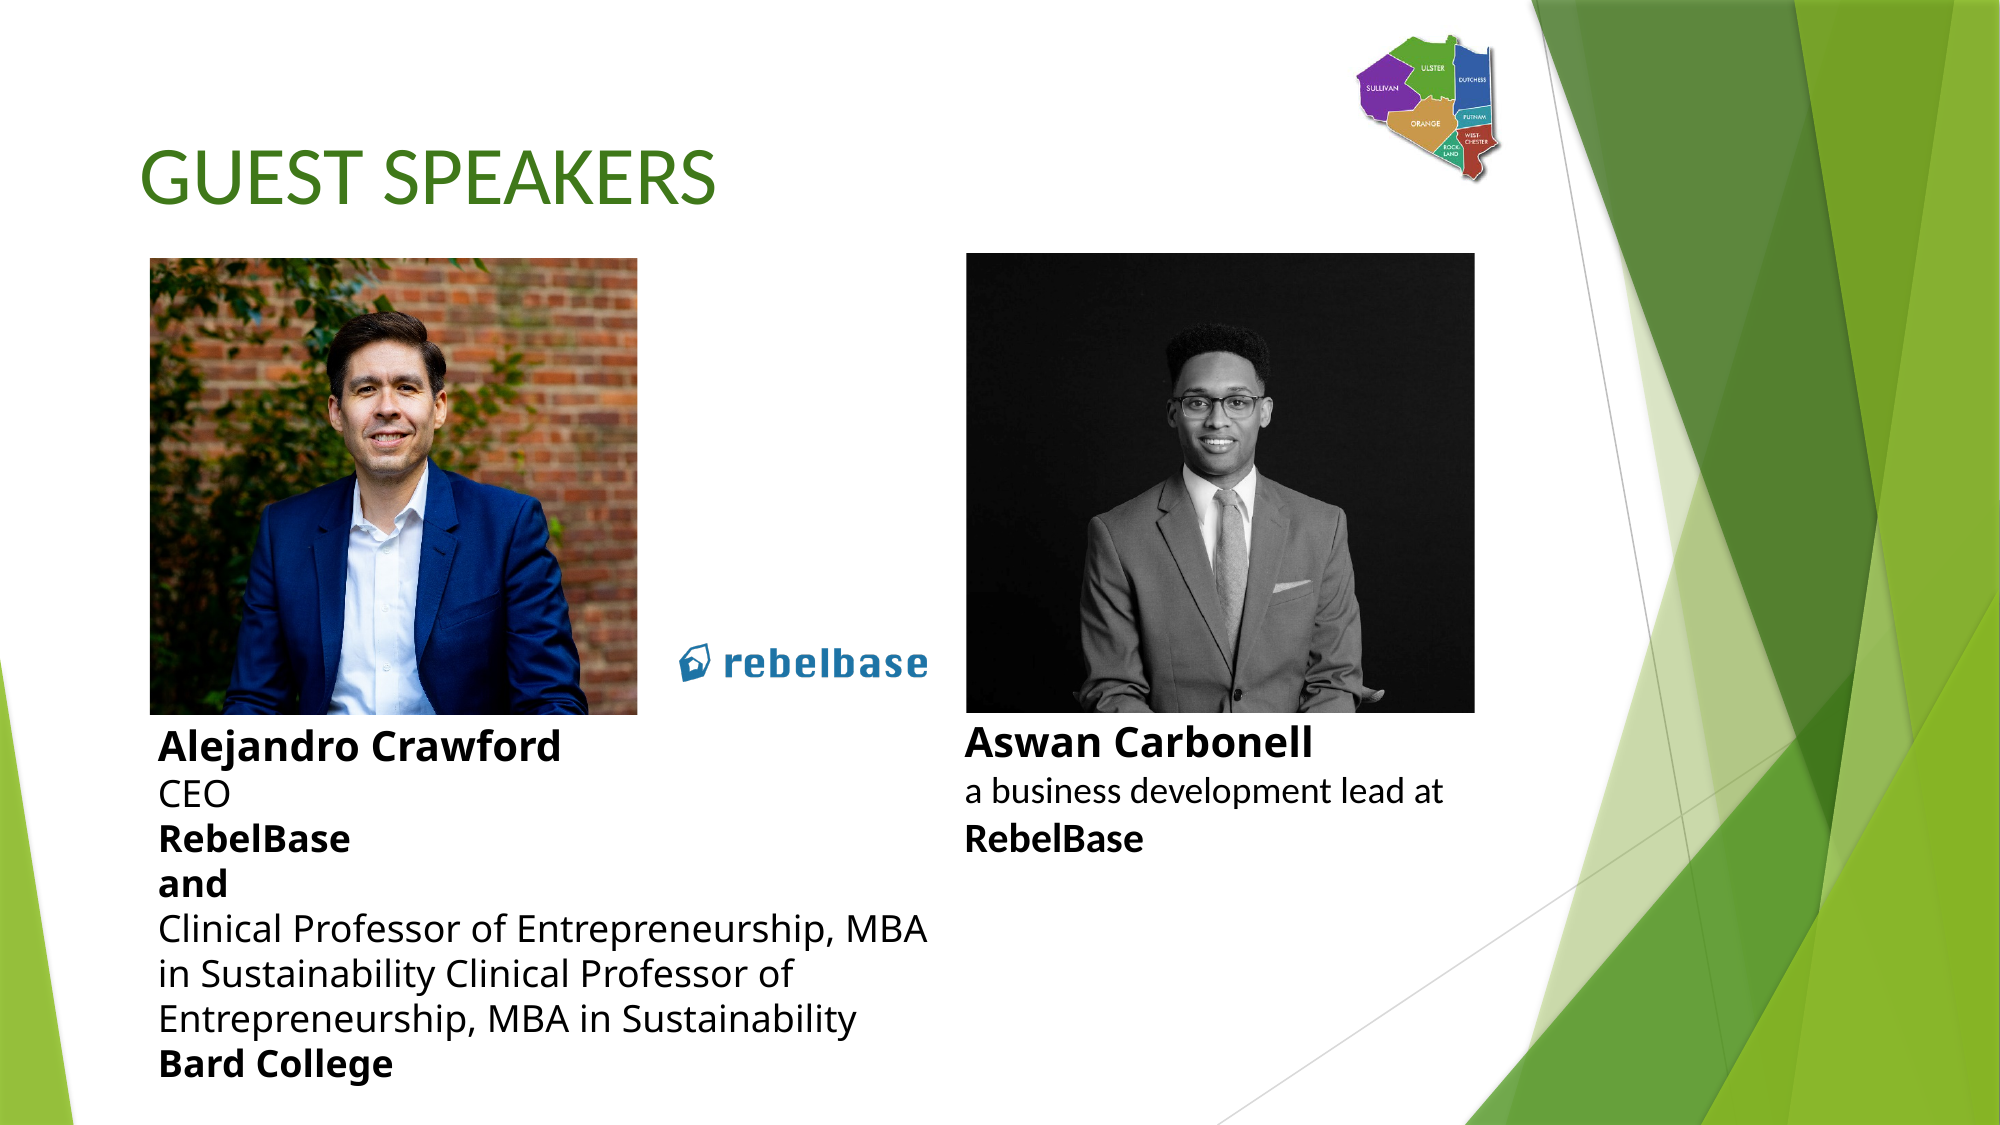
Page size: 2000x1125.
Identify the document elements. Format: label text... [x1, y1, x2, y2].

picture [679, 642, 927, 683]
text_box Aswan Carbonell a business development lead at RebelBase [949, 708, 1500, 914]
picture [1336, 25, 1520, 192]
text_box Guest Speakers [124, 125, 1363, 227]
picture [965, 253, 1476, 713]
text_box Alejandro Crawford CEO RebelBase and Clinical Professor of Entrepreneurship, MBA in Sustainability Clinical Professor of Entrepreneurship, MBA in Sustainability Bard College [143, 712, 950, 1092]
picture [149, 257, 638, 716]
